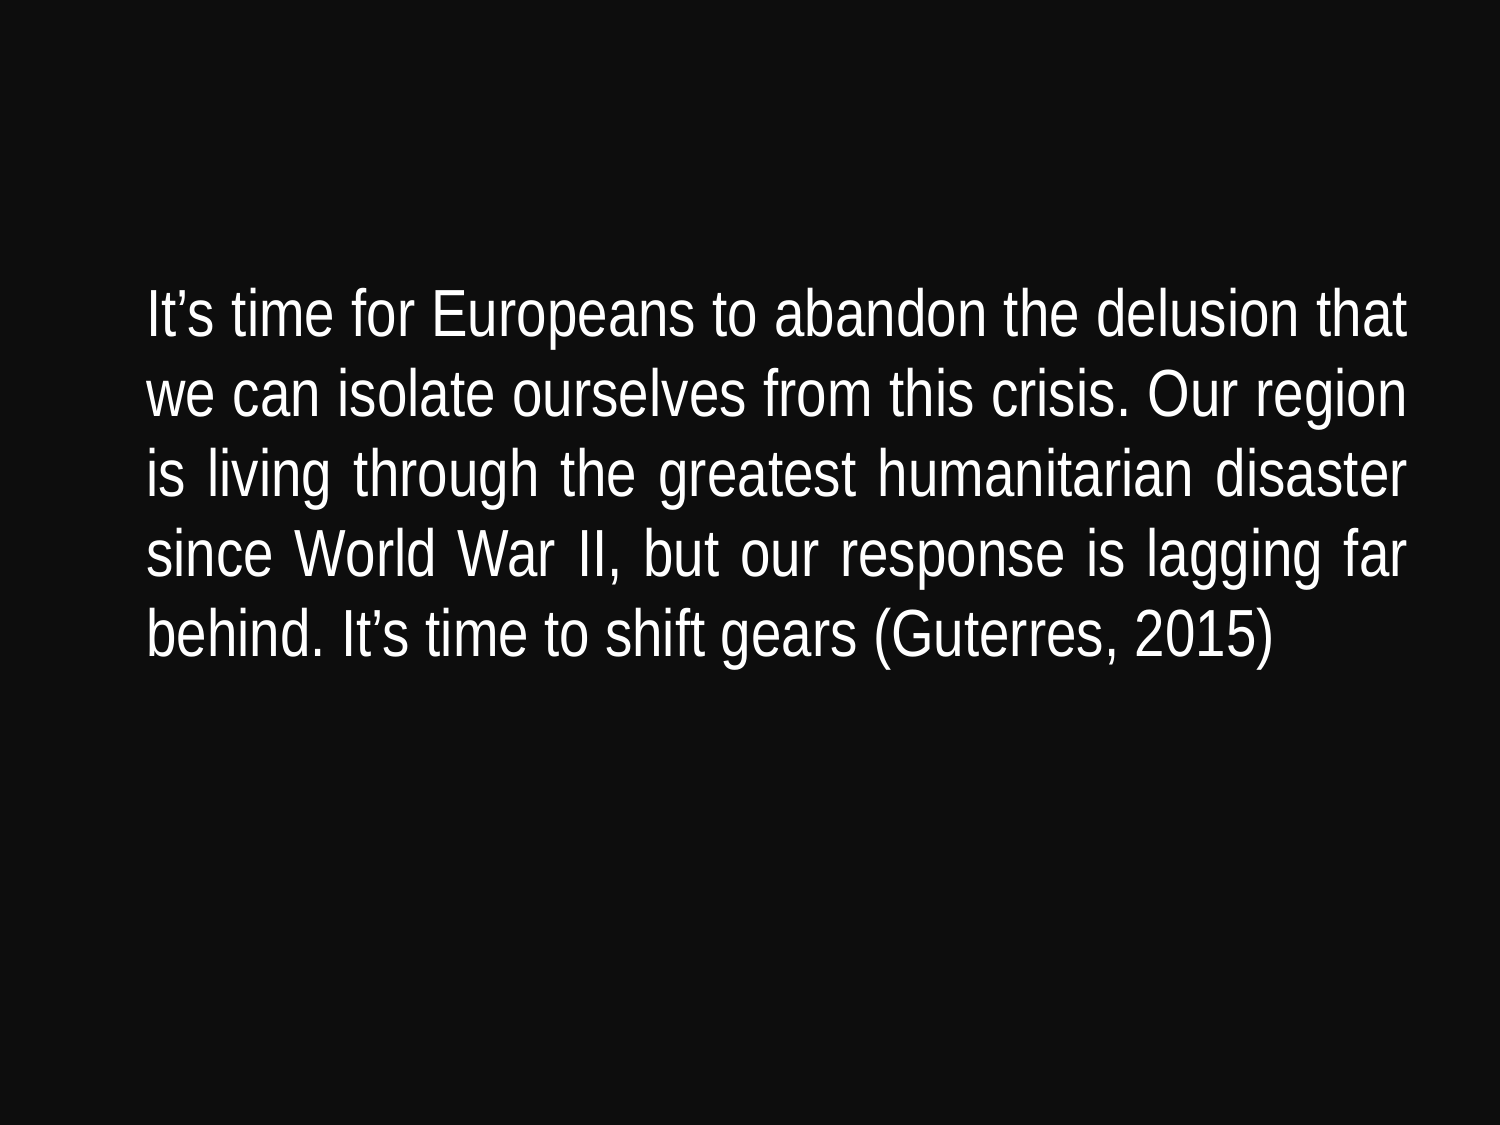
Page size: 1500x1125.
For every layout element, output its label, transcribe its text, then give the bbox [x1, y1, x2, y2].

list It’s time for Europeans to abandon the delusion that we can isolate ourselves from this crisis. Our region is living through the greatest humanitarian disaster since World War II, but our response is lagging far behind. It’s time to shift gears (Guterres, 2015) [75, 262, 1425, 1005]
